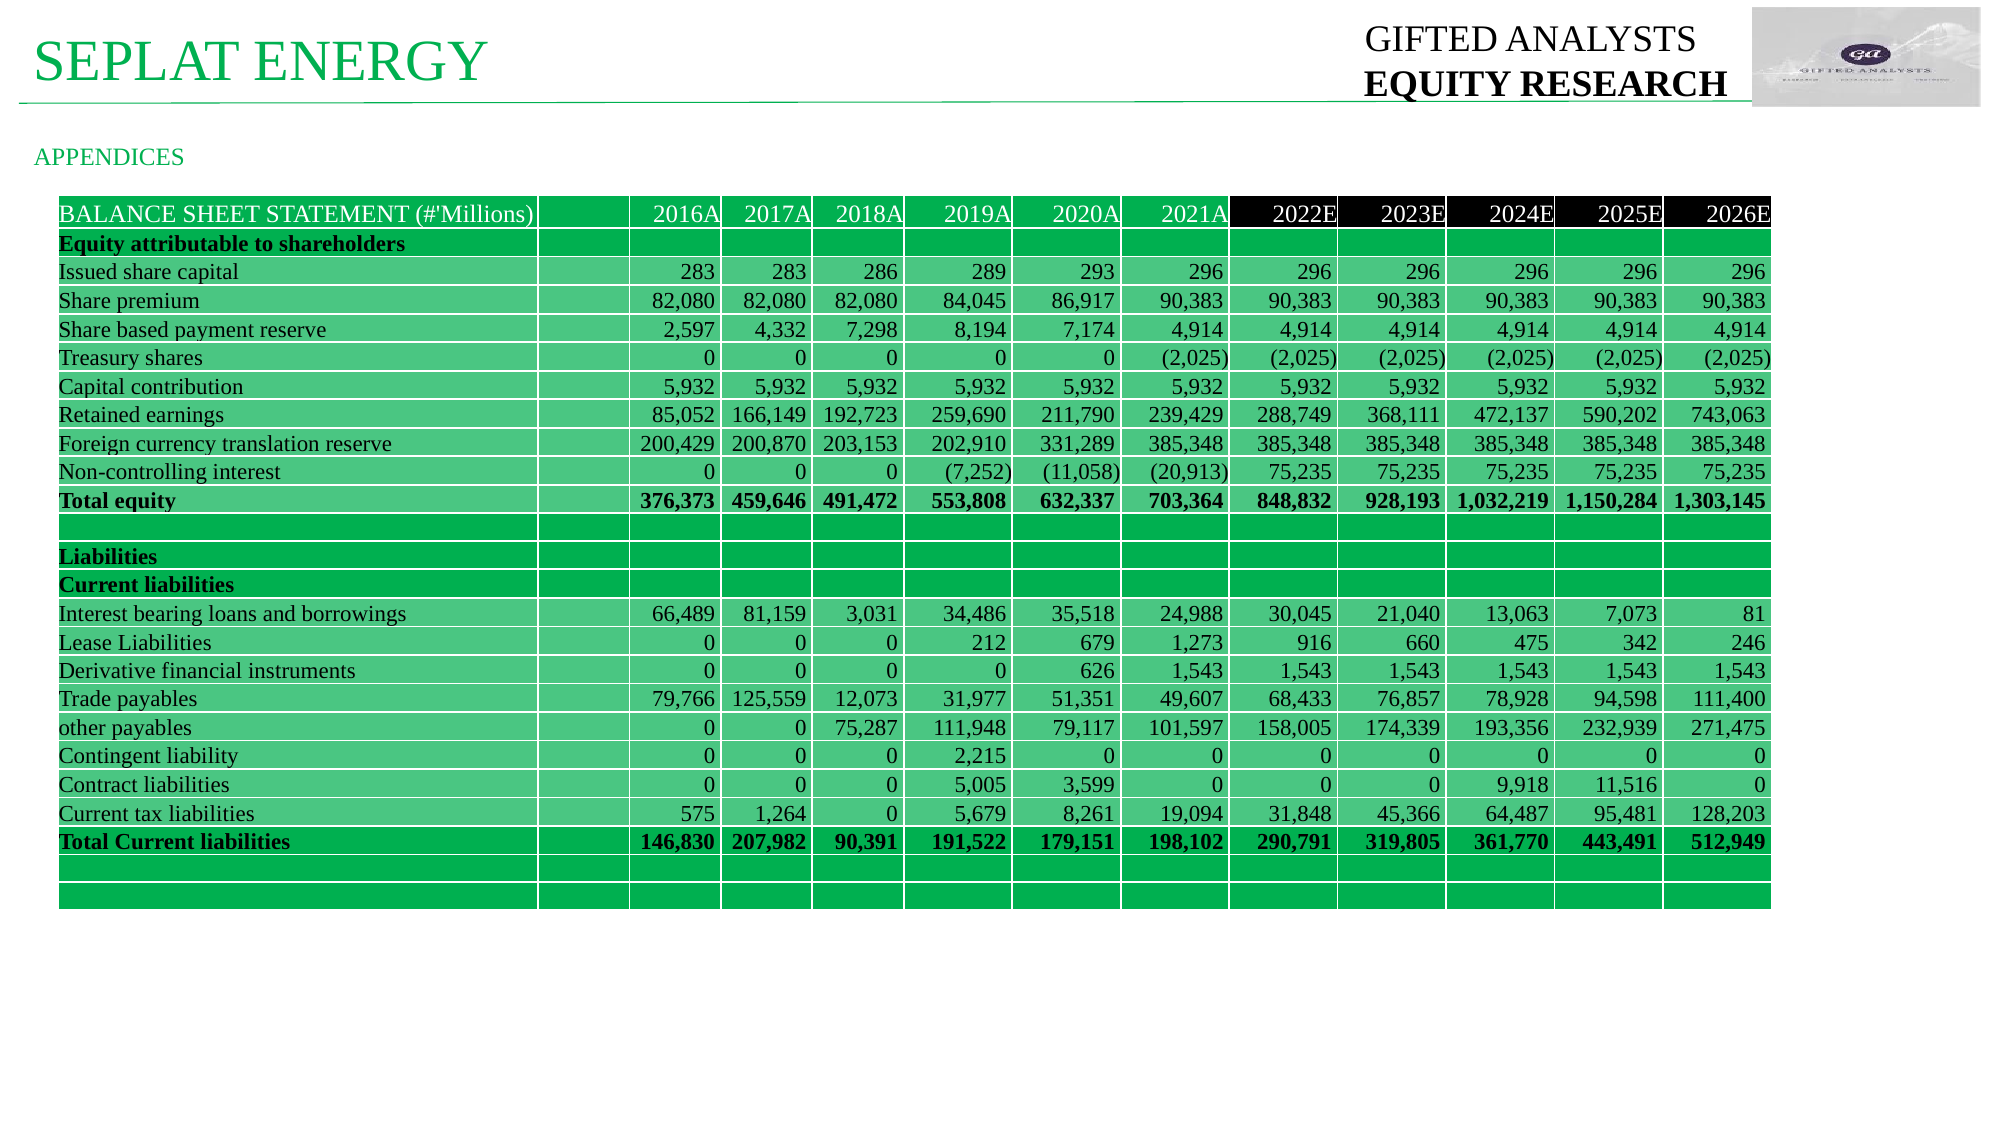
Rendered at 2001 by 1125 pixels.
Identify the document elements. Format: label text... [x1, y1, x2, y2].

table_cell Share based payment reserve [59, 315, 537, 341]
table_cell [1230, 570, 1337, 597]
table_cell 296 [1338, 257, 1445, 284]
table_cell [539, 457, 629, 484]
table_cell [722, 570, 811, 597]
table_cell 342 [1555, 627, 1662, 654]
table_cell 30,045 [1230, 599, 1337, 626]
table_cell [1013, 514, 1120, 540]
table_cell 90,383 [1122, 286, 1228, 313]
table_cell Current liabilities [59, 570, 537, 597]
table_cell 12,073 [813, 684, 903, 711]
table_header 2022E [1230, 196, 1337, 227]
table_cell [813, 542, 903, 568]
table_cell [1338, 542, 1445, 568]
table_cell 385,348 [1122, 429, 1228, 455]
table_cell [630, 542, 720, 568]
table_cell 0 [1013, 343, 1120, 370]
table_cell 5,679 [905, 798, 1011, 825]
table_cell 95,481 [1555, 798, 1662, 825]
table_cell [813, 883, 903, 909]
table_cell 1,150,284 [1555, 486, 1662, 512]
table_cell [905, 883, 1011, 909]
table_cell 5,932 [1664, 372, 1771, 398]
table_cell [539, 741, 629, 768]
table_cell 34,486 [905, 599, 1011, 626]
table_cell [539, 713, 629, 740]
table_cell (2,025) [1338, 343, 1445, 370]
table_cell [1338, 570, 1445, 597]
table_cell 0 [722, 741, 811, 768]
table_cell [1447, 570, 1554, 597]
table_cell 0 [1122, 770, 1228, 797]
table_cell 0 [630, 343, 720, 370]
table_cell [1447, 855, 1554, 881]
table_cell 283 [722, 257, 811, 284]
table_cell Foreign currency translation reserve [59, 429, 537, 455]
table_cell 0 [813, 457, 903, 484]
text_box [1751, 7, 1982, 108]
table_cell 203,153 [813, 429, 903, 455]
table_cell [1555, 855, 1662, 881]
table_cell [539, 570, 629, 597]
table_cell 0 [722, 627, 811, 654]
text_box GIFTED ANALYSTS EQUITY RESEARCH [1340, 6, 1840, 100]
table_cell 475 [1447, 627, 1554, 654]
table_cell 0 [630, 741, 720, 768]
table_cell [1230, 514, 1337, 540]
table_cell [1555, 570, 1662, 597]
table_cell 82,080 [813, 286, 903, 313]
table_cell [539, 627, 629, 654]
table_cell 13,063 [1447, 599, 1554, 626]
table_header 2016A [630, 196, 720, 227]
table_cell [722, 229, 811, 256]
table_cell Total equity [59, 486, 537, 512]
table_header 2018A [813, 196, 903, 227]
table_cell [539, 684, 629, 711]
table_cell [1555, 542, 1662, 568]
table_cell 158,005 [1230, 713, 1337, 740]
table_cell 5,932 [1555, 372, 1662, 398]
table_cell [1013, 570, 1120, 597]
table_cell 2,597 [630, 315, 720, 341]
table_cell 296 [1230, 257, 1337, 284]
table_cell [1122, 229, 1228, 256]
table_cell [1013, 229, 1120, 256]
table_cell [1338, 855, 1445, 881]
table_header 2026E [1664, 196, 1771, 227]
table_cell [1122, 855, 1228, 881]
table_cell [539, 770, 629, 797]
table_cell 90,383 [1230, 286, 1337, 313]
table_cell 590,202 [1555, 400, 1662, 427]
table_cell 459,646 [722, 486, 811, 512]
table_cell [539, 855, 629, 881]
table_cell Liabilities [59, 542, 537, 568]
text_box SEPLAT ENERGY [18, 15, 901, 100]
table_cell Contract liabilities [59, 770, 537, 797]
table_cell 31,977 [905, 684, 1011, 711]
table_cell 8,194 [905, 315, 1011, 341]
table_cell [1122, 883, 1228, 909]
table_cell 928,193 [1338, 486, 1445, 512]
table_cell 90,391 [813, 827, 903, 854]
table_cell [1664, 514, 1771, 540]
table_cell 75,287 [813, 713, 903, 740]
table_cell [1230, 883, 1337, 909]
table_cell [539, 827, 629, 854]
table_header [539, 196, 629, 227]
table_cell 94,598 [1555, 684, 1662, 711]
table_cell 848,832 [1230, 486, 1337, 512]
table_cell Treasury shares [59, 343, 537, 370]
table_cell [59, 883, 537, 909]
table_cell 5,932 [1122, 372, 1228, 398]
table_cell 361,770 [1447, 827, 1554, 854]
table_cell (2,025) [1555, 343, 1662, 370]
table_cell 385,348 [1447, 429, 1554, 455]
table_cell 4,914 [1664, 315, 1771, 341]
table_cell 271,475 [1664, 713, 1771, 740]
table_cell (2,025) [1122, 343, 1228, 370]
table_cell 0 [722, 656, 811, 683]
table_cell [1013, 542, 1120, 568]
table_cell [539, 343, 629, 370]
table_cell 916 [1230, 627, 1337, 654]
table_cell 296 [1555, 257, 1662, 284]
table_cell [630, 570, 720, 597]
table_cell [1230, 855, 1337, 881]
table_cell 111,948 [905, 713, 1011, 740]
table_cell 49,607 [1122, 684, 1228, 711]
table_cell 1,543 [1555, 656, 1662, 683]
table_cell 75,235 [1555, 457, 1662, 484]
table_cell 75,235 [1447, 457, 1554, 484]
table_cell Contingent liability [59, 741, 537, 768]
table_header 2020A [1013, 196, 1120, 227]
table_cell 0 [630, 656, 720, 683]
table_cell 179,151 [1013, 827, 1120, 854]
table_cell 0 [1664, 770, 1771, 797]
table_cell 174,339 [1338, 713, 1445, 740]
table_cell [813, 229, 903, 256]
table_cell (20,913) [1122, 457, 1228, 484]
table_cell 319,805 [1338, 827, 1445, 854]
table_cell 0 [813, 741, 903, 768]
table_cell [1230, 229, 1337, 256]
table_cell 296 [1447, 257, 1554, 284]
table_cell 290,791 [1230, 827, 1337, 854]
table_cell 193,356 [1447, 713, 1554, 740]
table_cell 512,949 [1664, 827, 1771, 854]
table_cell 90,383 [1338, 286, 1445, 313]
table_cell 443,491 [1555, 827, 1662, 854]
table_cell 1,264 [722, 798, 811, 825]
table_cell [539, 286, 629, 313]
table_cell [1122, 542, 1228, 568]
table_cell 66,489 [630, 599, 720, 626]
table_cell 212 [905, 627, 1011, 654]
table_cell 296 [1664, 257, 1771, 284]
table_cell 5,932 [630, 372, 720, 398]
table_cell [1338, 229, 1445, 256]
table_cell Total Current liabilities [59, 827, 537, 854]
text_box GIFTED ANALYSTS EQUITY RESEARCH [1340, 104, 1840, 112]
table_cell 0 [722, 457, 811, 484]
table_cell 90,383 [1447, 286, 1554, 313]
table_cell [1664, 229, 1771, 256]
table_cell 286 [813, 257, 903, 284]
table_cell 11,516 [1555, 770, 1662, 797]
table_cell Derivative financial instruments [59, 656, 537, 683]
table_cell 19,094 [1122, 798, 1228, 825]
table_cell 35,518 [1013, 599, 1120, 626]
table_cell [905, 542, 1011, 568]
table_cell 0 [630, 457, 720, 484]
table_cell [722, 542, 811, 568]
table_cell [722, 883, 811, 909]
table_cell 3,031 [813, 599, 903, 626]
table_cell (2,025) [1447, 343, 1554, 370]
table_cell 5,932 [813, 372, 903, 398]
table_cell [1447, 229, 1554, 256]
table_cell 0 [1013, 741, 1120, 768]
table_cell 166,149 [722, 400, 811, 427]
table_cell [1013, 883, 1120, 909]
table_cell 0 [813, 770, 903, 797]
table_cell 472,137 [1447, 400, 1554, 427]
table_cell 200,429 [630, 429, 720, 455]
table_cell Share premium [59, 286, 537, 313]
table_cell 1,543 [1447, 656, 1554, 683]
table_cell 202,910 [905, 429, 1011, 455]
table_cell [722, 855, 811, 881]
table_cell [813, 855, 903, 881]
table_cell Interest bearing loans and borrowings [59, 599, 537, 626]
table_cell [539, 798, 629, 825]
table_cell 128,203 [1664, 798, 1771, 825]
table_cell [539, 229, 629, 256]
table_cell [813, 514, 903, 540]
table_cell 491,472 [813, 486, 903, 512]
table_cell [630, 855, 720, 881]
table_cell 0 [905, 656, 1011, 683]
table_cell 24,988 [1122, 599, 1228, 626]
table_cell [1338, 514, 1445, 540]
table_header 2023E [1338, 196, 1445, 227]
table_header 2019A [905, 196, 1011, 227]
table_cell 239,429 [1122, 400, 1228, 427]
table_cell [1447, 514, 1554, 540]
table_cell 385,348 [1338, 429, 1445, 455]
table_cell 84,045 [905, 286, 1011, 313]
table_cell 0 [630, 627, 720, 654]
table_cell 1,032,219 [1447, 486, 1554, 512]
table_cell 21,040 [1338, 599, 1445, 626]
table_cell [1447, 542, 1554, 568]
table_cell 743,063 [1664, 400, 1771, 427]
table_cell 626 [1013, 656, 1120, 683]
table_cell 3,599 [1013, 770, 1120, 797]
table_cell [539, 599, 629, 626]
table_cell 0 [1664, 741, 1771, 768]
table_cell 4,914 [1338, 315, 1445, 341]
table_cell [722, 514, 811, 540]
table_cell [59, 514, 537, 540]
table_cell [1664, 542, 1771, 568]
text_box [0, 390, 768, 1125]
table_cell Retained earnings [59, 400, 537, 427]
table_cell 198,102 [1122, 827, 1228, 854]
table_cell 5,932 [1447, 372, 1554, 398]
table_cell 289 [905, 257, 1011, 284]
table_cell [905, 229, 1011, 256]
table_cell 4,914 [1122, 315, 1228, 341]
table_cell 207,982 [722, 827, 811, 854]
table_cell [630, 883, 720, 909]
table_cell [1338, 883, 1445, 909]
table_cell 0 [1230, 770, 1337, 797]
table_cell [539, 656, 629, 683]
table_cell 660 [1338, 627, 1445, 654]
table_cell 293 [1013, 257, 1120, 284]
table_cell 51,351 [1013, 684, 1120, 711]
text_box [18, 100, 1932, 104]
table_cell [1230, 542, 1337, 568]
table_cell 283 [630, 257, 720, 284]
table_cell [1122, 570, 1228, 597]
table_cell 0 [813, 656, 903, 683]
table_cell 5,932 [1013, 372, 1120, 398]
table_cell Current tax liabilities [59, 798, 537, 825]
table_cell Non-controlling interest [59, 457, 537, 484]
table_cell 191,522 [905, 827, 1011, 854]
table_cell 376,373 [630, 486, 720, 512]
table_cell (7,252) [905, 457, 1011, 484]
table_cell [1555, 514, 1662, 540]
table_cell 82,080 [630, 286, 720, 313]
table_cell 288,749 [1230, 400, 1337, 427]
text_box APPENDICES [18, 133, 916, 208]
table_cell (11,058) [1013, 457, 1120, 484]
table_cell 0 [813, 627, 903, 654]
table_cell 4,914 [1447, 315, 1554, 341]
table_cell 4,914 [1555, 315, 1662, 341]
table_cell [905, 855, 1011, 881]
table_cell 68,433 [1230, 684, 1337, 711]
table_cell [1664, 570, 1771, 597]
table_cell 0 [1338, 741, 1445, 768]
table_header 2017A [722, 196, 811, 227]
table_cell 5,932 [1230, 372, 1337, 398]
table_cell [1664, 855, 1771, 881]
table_cell 45,366 [1338, 798, 1445, 825]
table_cell 101,597 [1122, 713, 1228, 740]
table_cell [539, 883, 629, 909]
table_cell 90,383 [1555, 286, 1662, 313]
table_cell 1,543 [1122, 656, 1228, 683]
table_cell [1555, 883, 1662, 909]
table_cell 1,543 [1338, 656, 1445, 683]
table_cell 385,348 [1230, 429, 1337, 455]
table_cell 246 [1664, 627, 1771, 654]
table_cell 368,111 [1338, 400, 1445, 427]
table_cell [1447, 883, 1554, 909]
table_cell 111,400 [1664, 684, 1771, 711]
table_cell 0 [1338, 770, 1445, 797]
table_cell 0 [813, 343, 903, 370]
table_cell Equity attributable to shareholders [59, 229, 537, 256]
table_cell [813, 570, 903, 597]
table_cell other payables [59, 713, 537, 740]
table_cell 211,790 [1013, 400, 1120, 427]
table_cell 632,337 [1013, 486, 1120, 512]
table_cell [1013, 855, 1120, 881]
table_cell [1122, 514, 1228, 540]
table_cell 0 [1230, 741, 1337, 768]
table_header 2021A [1122, 196, 1228, 227]
table_cell 7,073 [1555, 599, 1662, 626]
table_cell [1555, 229, 1662, 256]
table_cell 81 [1664, 599, 1771, 626]
table_cell 0 [1555, 741, 1662, 768]
table_cell 0 [722, 713, 811, 740]
table_cell 0 [722, 770, 811, 797]
table_header 2024E [1447, 196, 1554, 227]
table_cell 9,918 [1447, 770, 1554, 797]
table_cell 90,383 [1664, 286, 1771, 313]
table_cell 331,289 [1013, 429, 1120, 455]
table_cell 0 [1447, 741, 1554, 768]
table_cell [59, 855, 537, 881]
table_cell 76,857 [1338, 684, 1445, 711]
table_cell [905, 570, 1011, 597]
table_cell 5,005 [905, 770, 1011, 797]
table_cell Lease Liabilities [59, 627, 537, 654]
table_cell 1,303,145 [1664, 486, 1771, 512]
table_cell 82,080 [722, 286, 811, 313]
table_cell 85,052 [630, 400, 720, 427]
table_cell 679 [1013, 627, 1120, 654]
table_cell [630, 514, 720, 540]
table_cell 125,559 [722, 684, 811, 711]
table_cell 385,348 [1555, 429, 1662, 455]
table_header BALANCE SHEET STATEMENT (#'Millions) [59, 196, 537, 227]
table_cell 79,117 [1013, 713, 1120, 740]
table_cell 0 [905, 343, 1011, 370]
table_header 2025E [1555, 196, 1662, 227]
table_cell 1,543 [1230, 656, 1337, 683]
table_cell [539, 514, 629, 540]
table_cell [630, 229, 720, 256]
table_cell 4,332 [722, 315, 811, 341]
table_cell [539, 542, 629, 568]
table_cell 553,808 [905, 486, 1011, 512]
table_cell 575 [630, 798, 720, 825]
table_cell [539, 257, 629, 284]
table_cell 0 [630, 770, 720, 797]
table_cell 146,830 [630, 827, 720, 854]
table_cell 259,690 [905, 400, 1011, 427]
table_cell 192,723 [813, 400, 903, 427]
table_cell 75,235 [1230, 457, 1337, 484]
table_cell [905, 514, 1011, 540]
table_cell 0 [1122, 741, 1228, 768]
table_cell 4,914 [1230, 315, 1337, 341]
table_cell 86,917 [1013, 286, 1120, 313]
table_cell 296 [1122, 257, 1228, 284]
table_cell [539, 429, 629, 455]
table_cell 1,273 [1122, 627, 1228, 654]
table_cell 7,174 [1013, 315, 1120, 341]
table_cell 0 [722, 343, 811, 370]
table_cell 232,939 [1555, 713, 1662, 740]
table_cell 8,261 [1013, 798, 1120, 825]
table_cell [539, 400, 629, 427]
table_cell 1,543 [1664, 656, 1771, 683]
table_cell 64,487 [1447, 798, 1554, 825]
table_cell 7,298 [813, 315, 903, 341]
table_cell [1664, 883, 1771, 909]
table_cell 78,928 [1447, 684, 1554, 711]
table_cell 79,766 [630, 684, 720, 711]
table_cell 81,159 [722, 599, 811, 626]
table_cell 0 [630, 713, 720, 740]
table_cell 5,932 [722, 372, 811, 398]
table_cell 75,235 [1664, 457, 1771, 484]
table_cell [539, 372, 629, 398]
table_cell 200,870 [722, 429, 811, 455]
table_cell Trade payables [59, 684, 537, 711]
table_cell 385,348 [1664, 429, 1771, 455]
table_cell 703,364 [1122, 486, 1228, 512]
table_cell Issued share capital [59, 257, 537, 284]
table_cell 31,848 [1230, 798, 1337, 825]
table_cell [539, 486, 629, 512]
table_cell (2,025) [1230, 343, 1337, 370]
table_cell [539, 315, 629, 341]
table_cell Capital contribution [59, 372, 537, 398]
table_cell 5,932 [1338, 372, 1445, 398]
table_cell (2,025) [1664, 343, 1771, 370]
table_cell 2,215 [905, 741, 1011, 768]
table_cell 0 [813, 798, 903, 825]
table_cell 5,932 [905, 372, 1011, 398]
table_cell 75,235 [1338, 457, 1445, 484]
